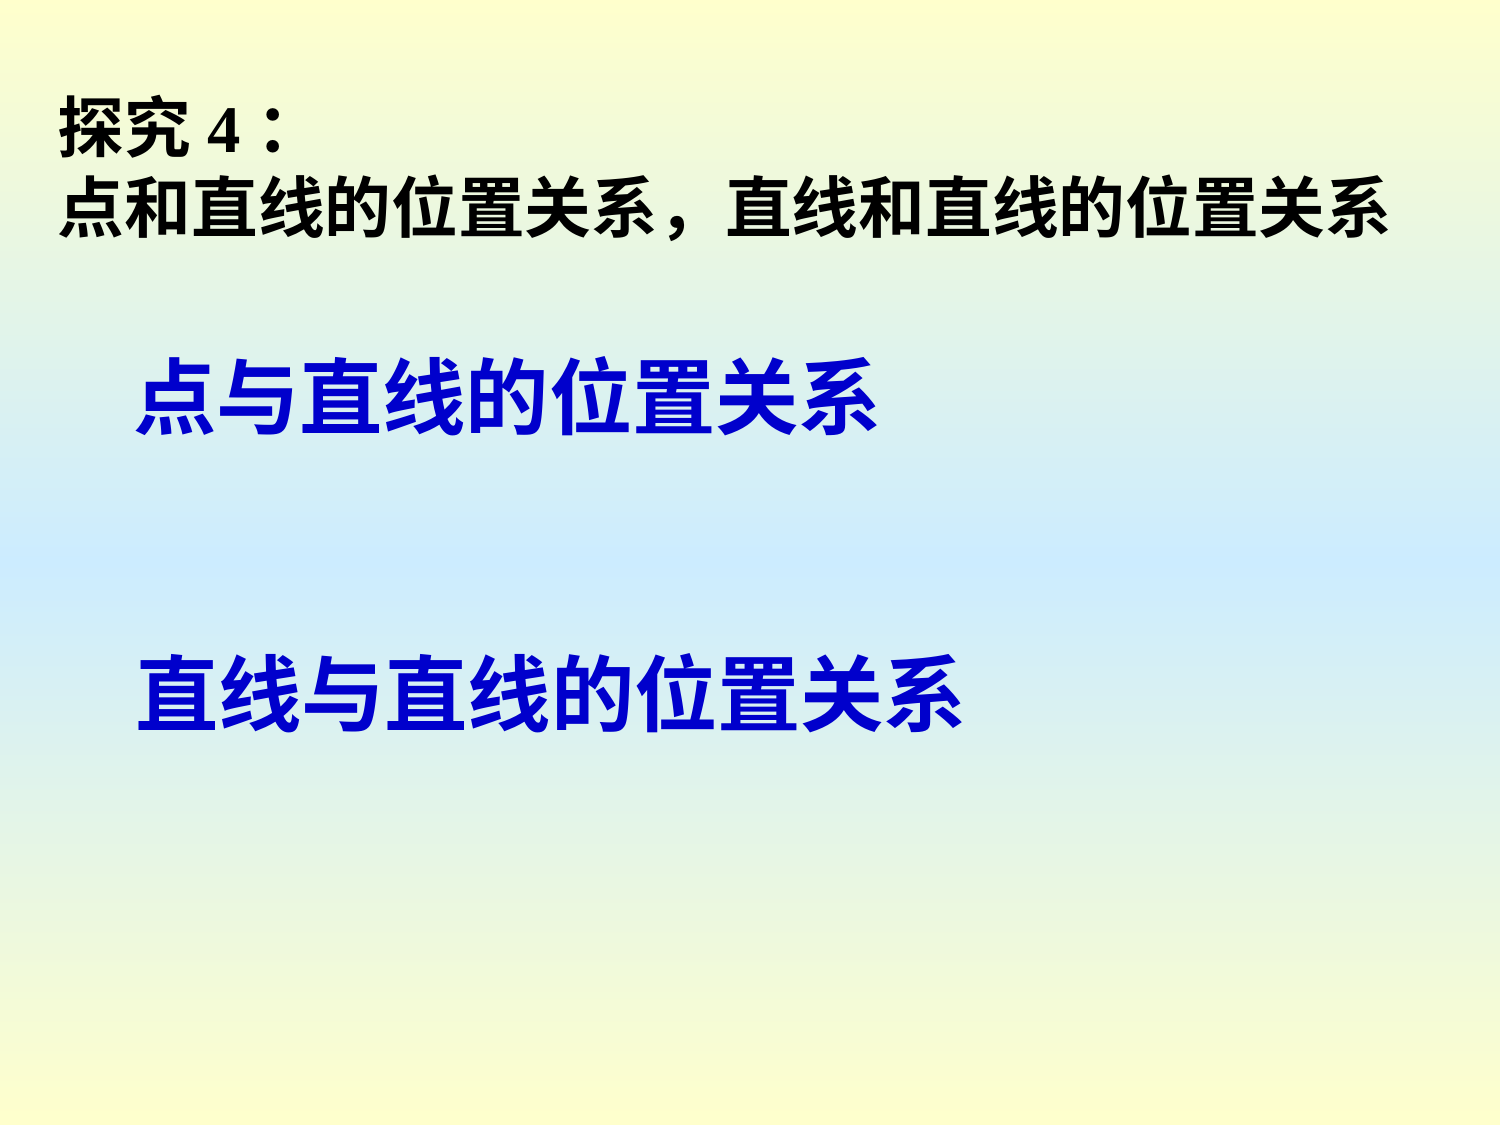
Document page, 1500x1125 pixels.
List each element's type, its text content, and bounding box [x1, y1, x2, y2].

text_box 点与直线的位置关系 [41, 338, 975, 453]
text_box 探究4： 点和直线的位置关系，直线和直线的位置关系 [43, 78, 1408, 253]
text_box 直线与直线的位置关系 [66, 634, 1037, 750]
